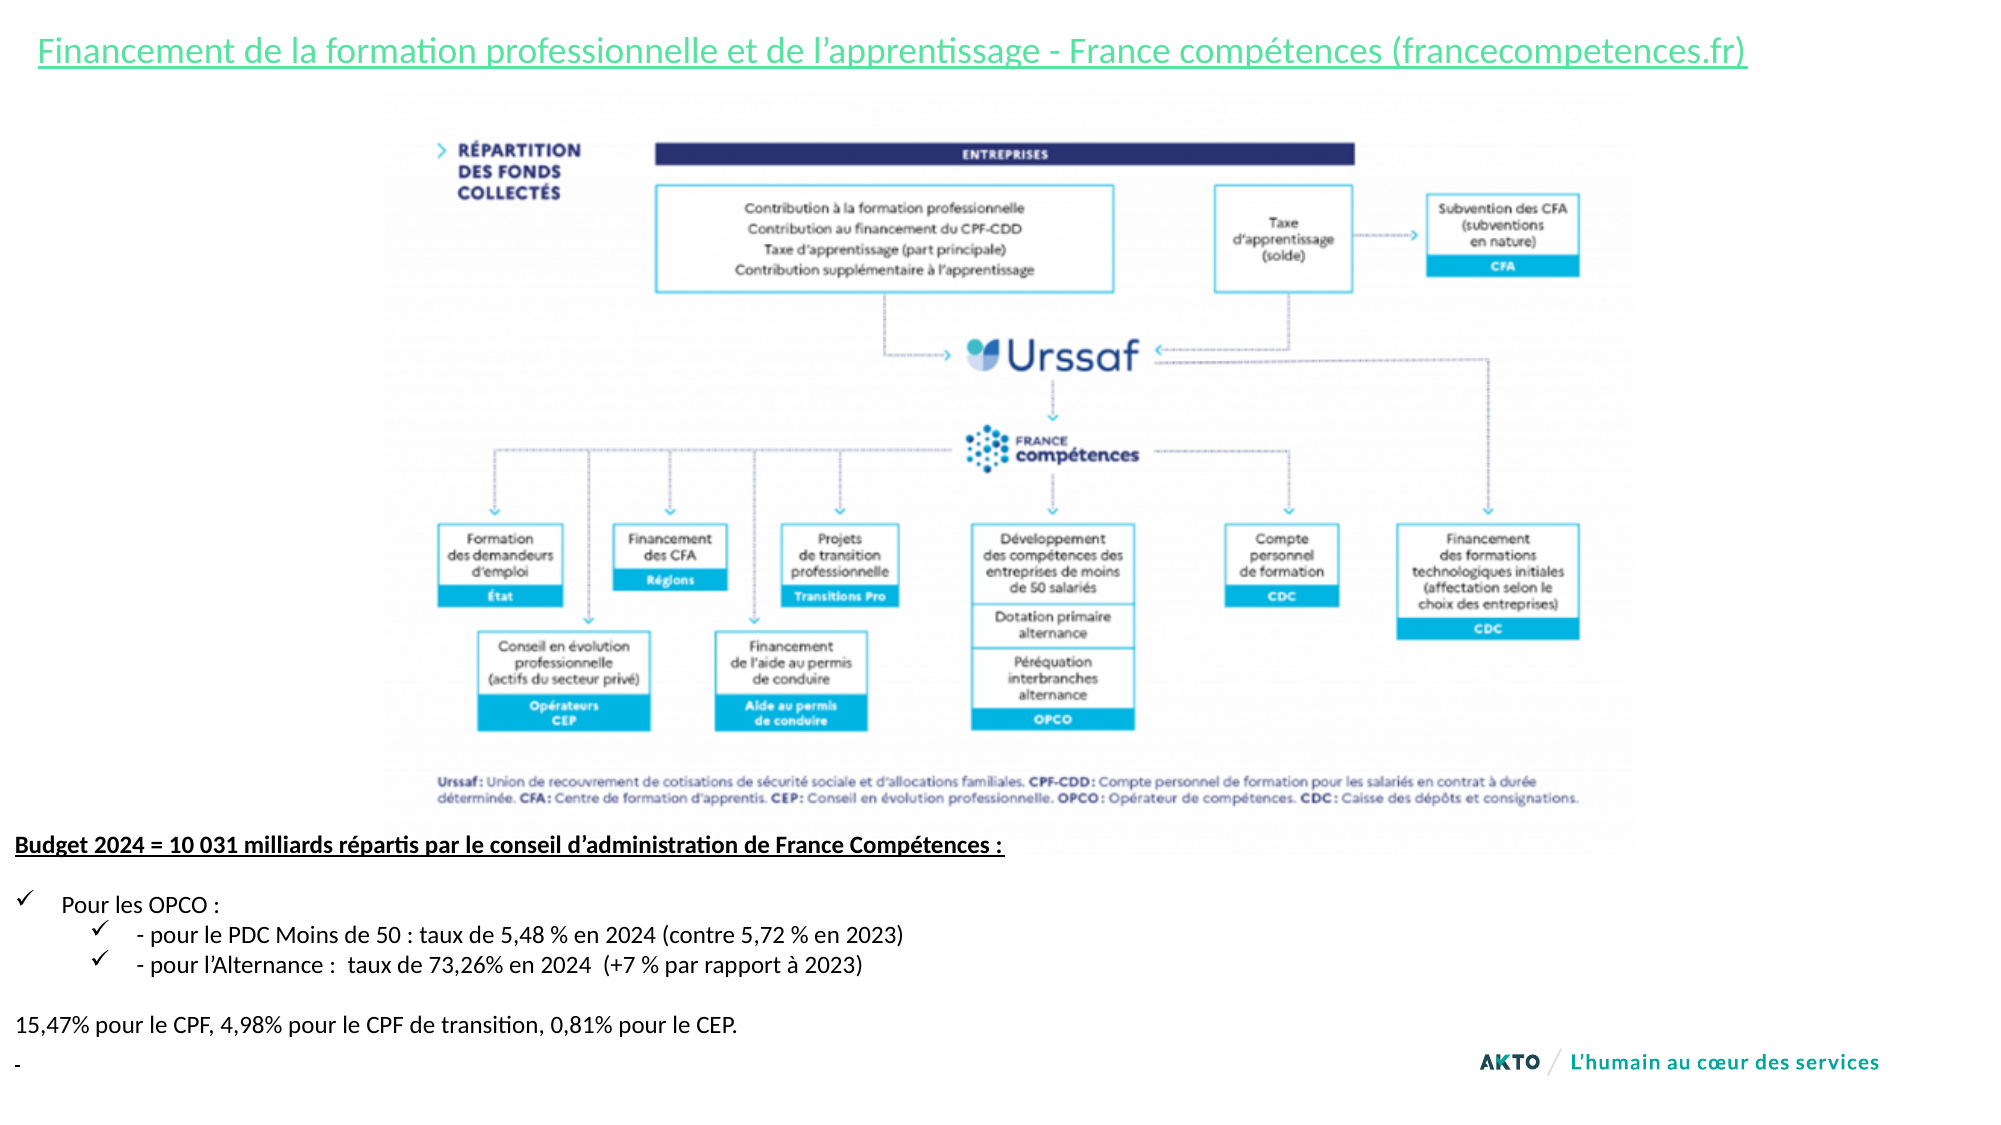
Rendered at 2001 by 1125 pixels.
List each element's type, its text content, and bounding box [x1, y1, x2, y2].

text_box Financement de la formation professionnelle et de l’apprentissage - France compétences (francecompetences.fr) [22, 18, 1975, 79]
picture [337, 79, 1703, 855]
text_box Budget 2024 = 10 031 milliards répartis par le conseil d’administration de France Compétences : Pour les OPCO : - pour le PDC Moins de 50 : taux de 5,48 % en 2024 (contre 5,72 % en 2023) - pour l’Alternance : taux de 73,26% en 2024 (+7 % par rapport à 2023) 15,47% pour le CPF, 4,98% pour le CPF de transition, 0,81% pour le CEP. [0, 821, 1936, 1076]
